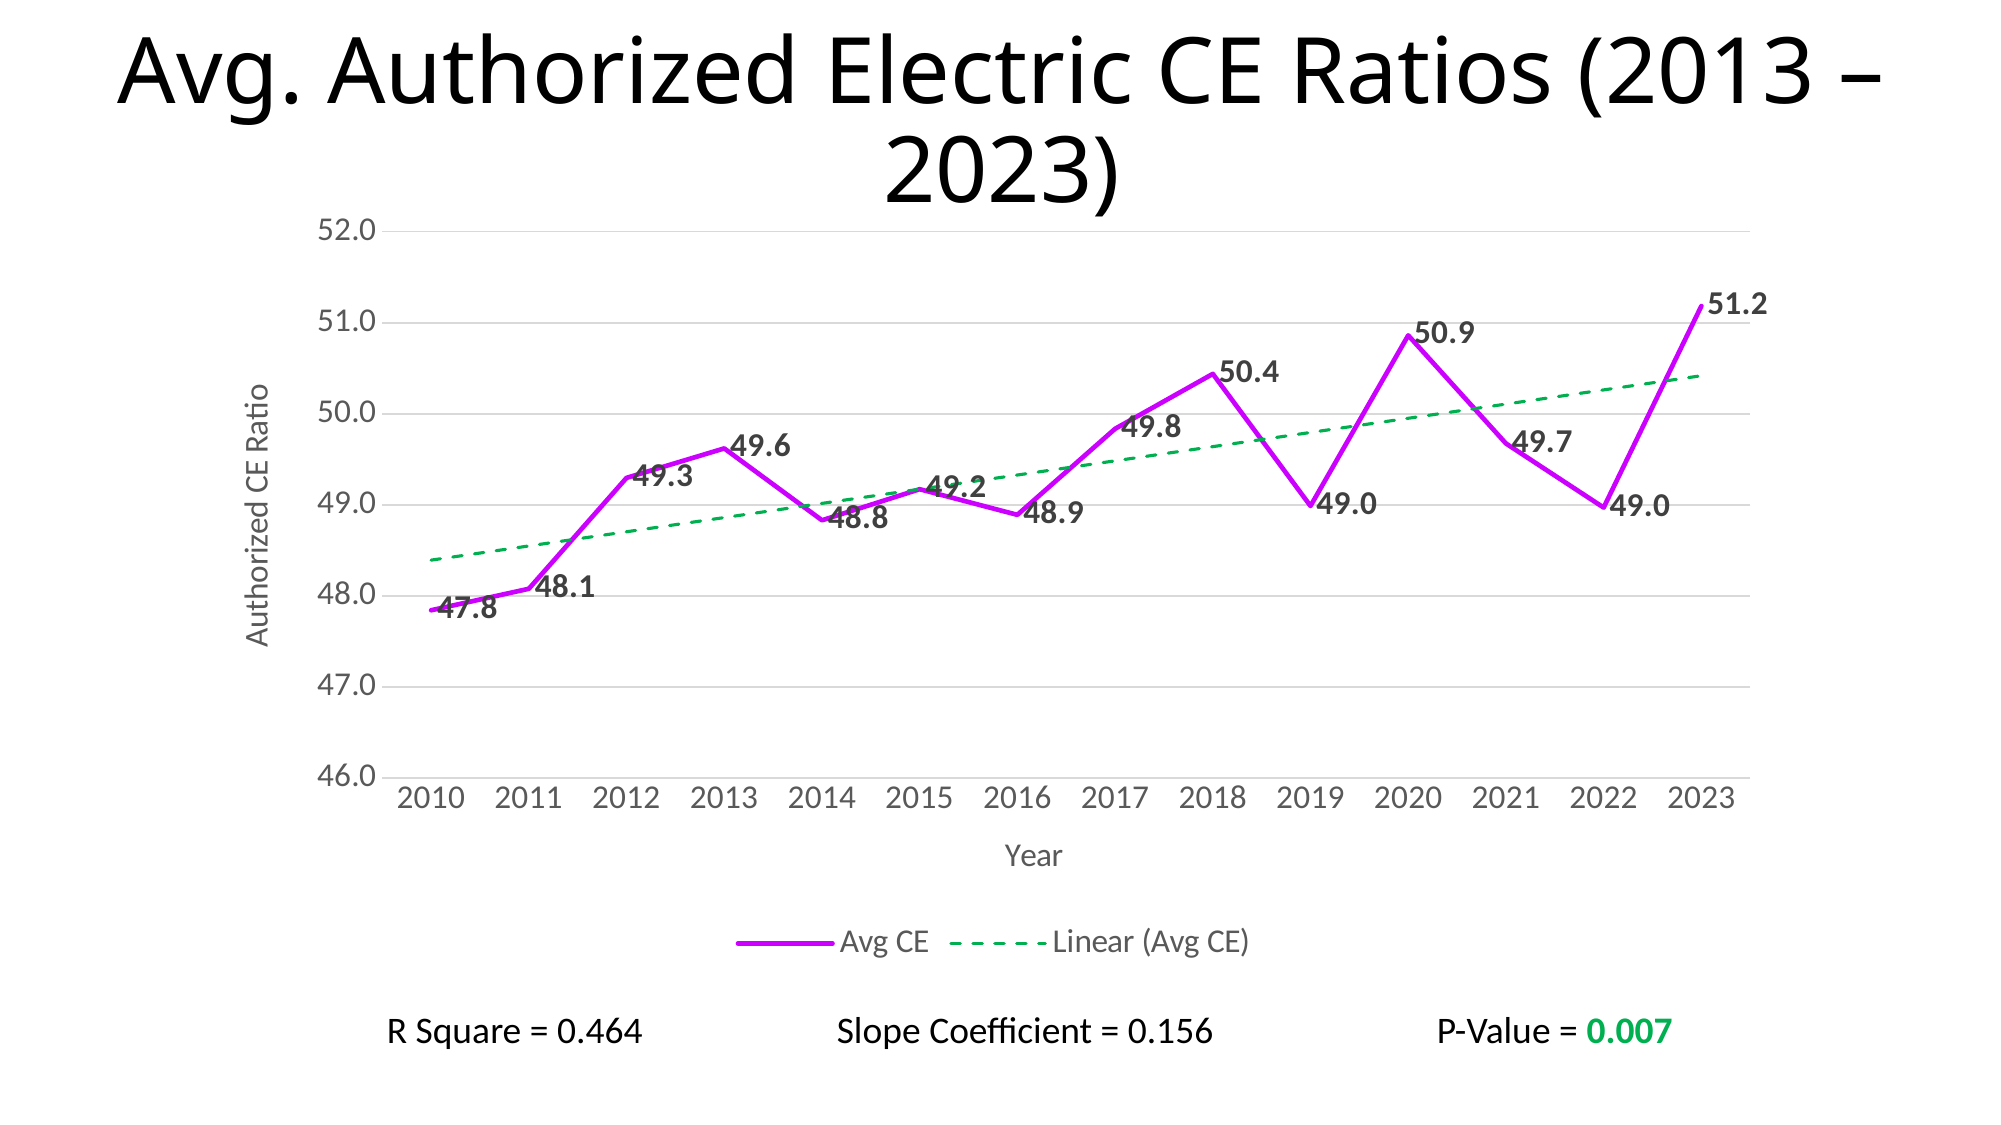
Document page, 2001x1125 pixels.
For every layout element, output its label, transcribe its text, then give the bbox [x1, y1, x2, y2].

chart [206, 199, 1782, 967]
text_box R Square = 0.464 Slope Coefficient = 0.156 P-Value = 0.007 [372, 998, 1919, 1059]
title Avg. Authorized Electric CE Ratios (2013 – 2023) [96, 0, 1908, 247]
